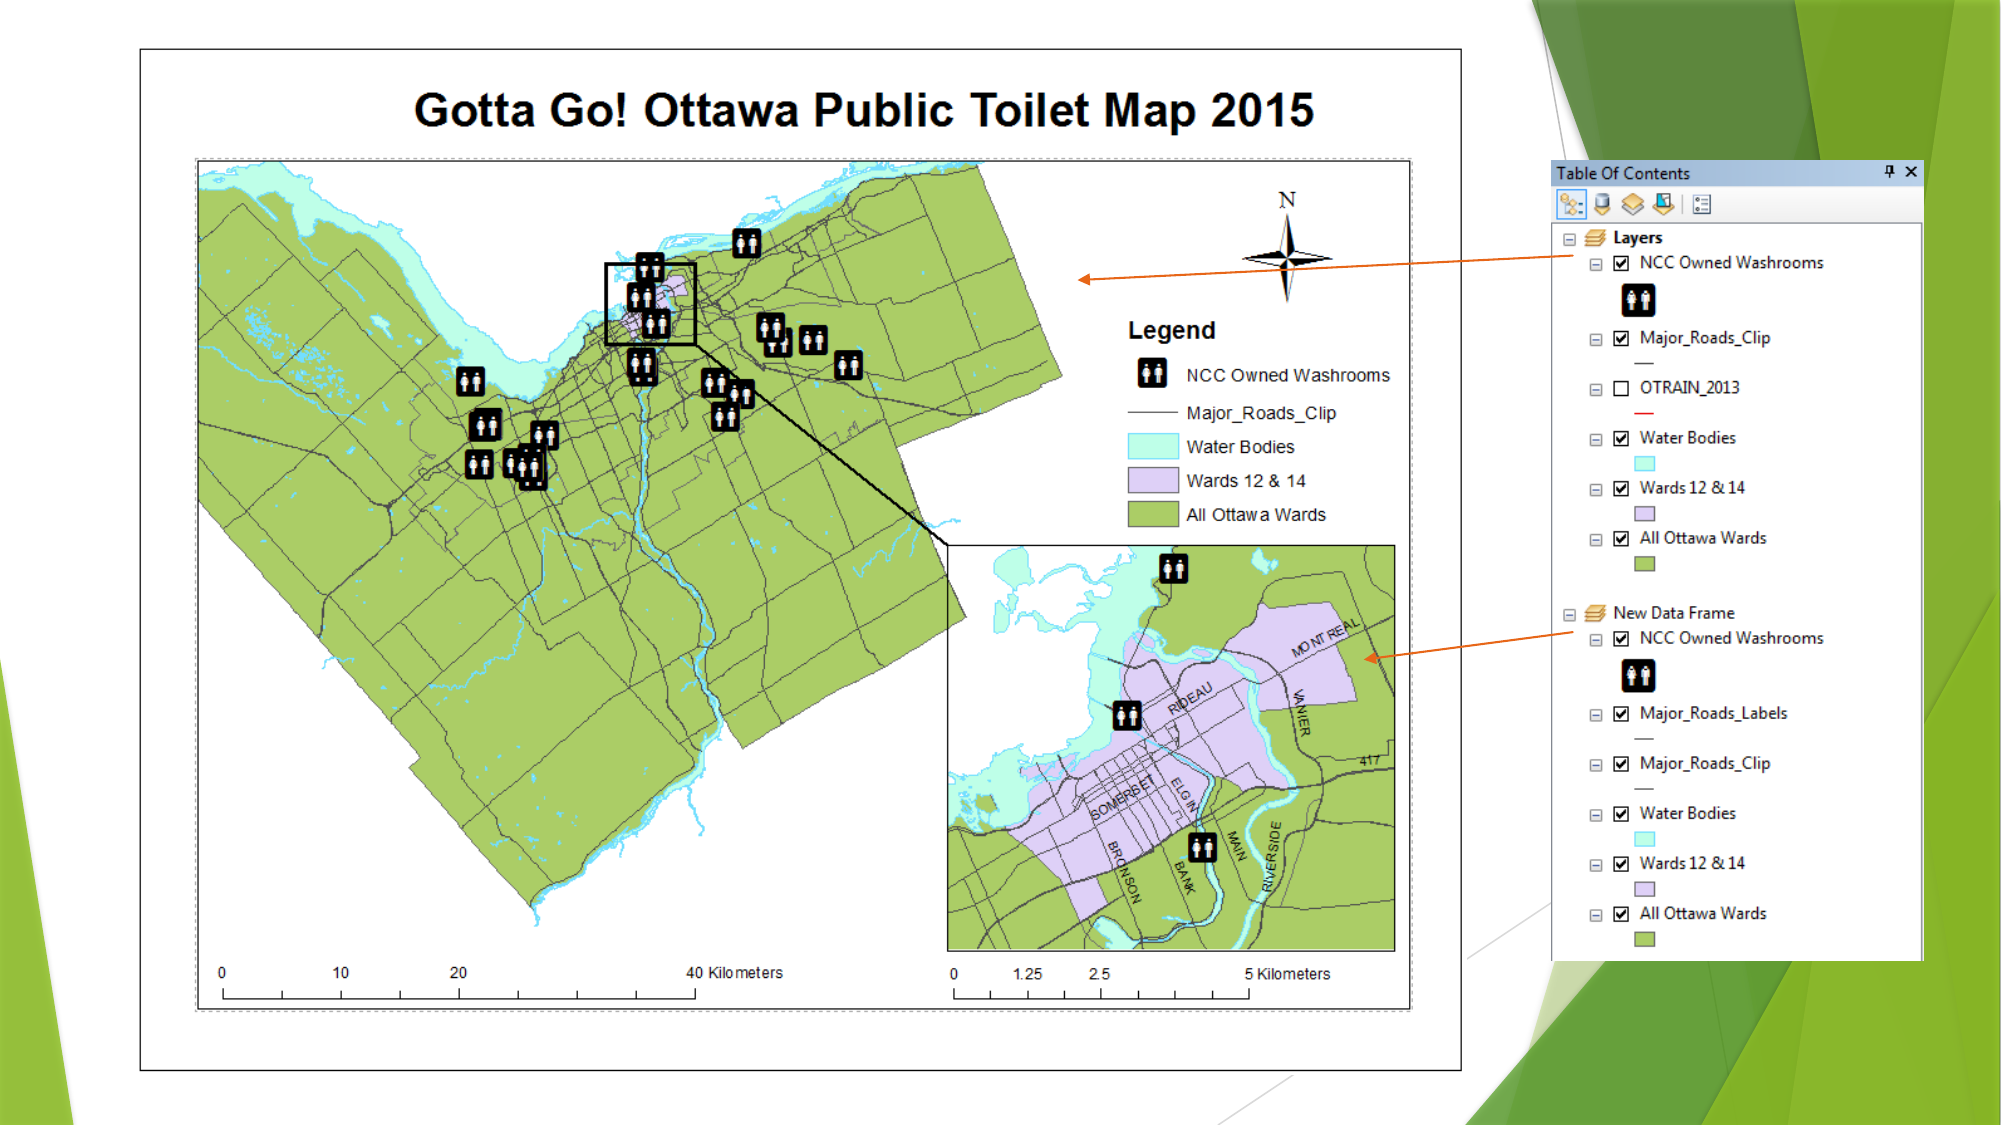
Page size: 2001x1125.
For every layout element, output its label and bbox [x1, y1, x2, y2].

text_box [1076, 255, 1574, 281]
text_box [1363, 631, 1574, 661]
picture [136, 45, 1467, 1075]
picture [1550, 159, 1924, 961]
